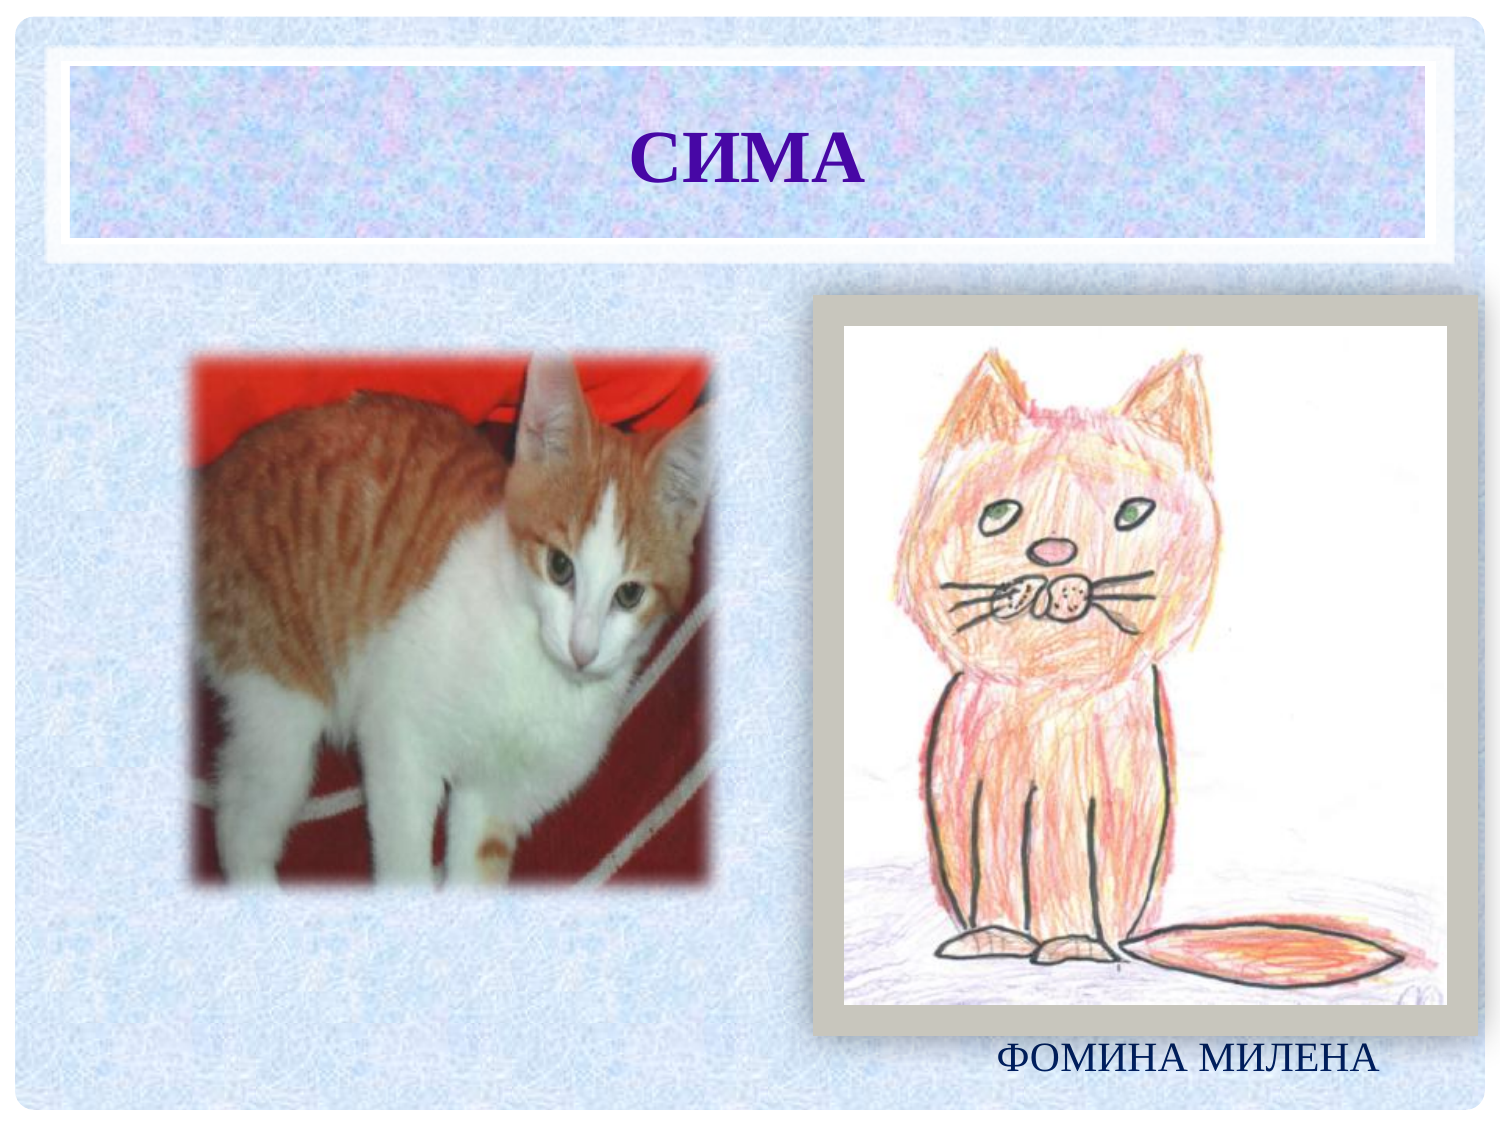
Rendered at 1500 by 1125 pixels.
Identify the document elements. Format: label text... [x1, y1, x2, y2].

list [843, 326, 1448, 1006]
picture [15, 16, 1485, 1110]
title Сима [69, 66, 1425, 238]
text_box Фомина Милена [881, 1041, 1496, 1125]
